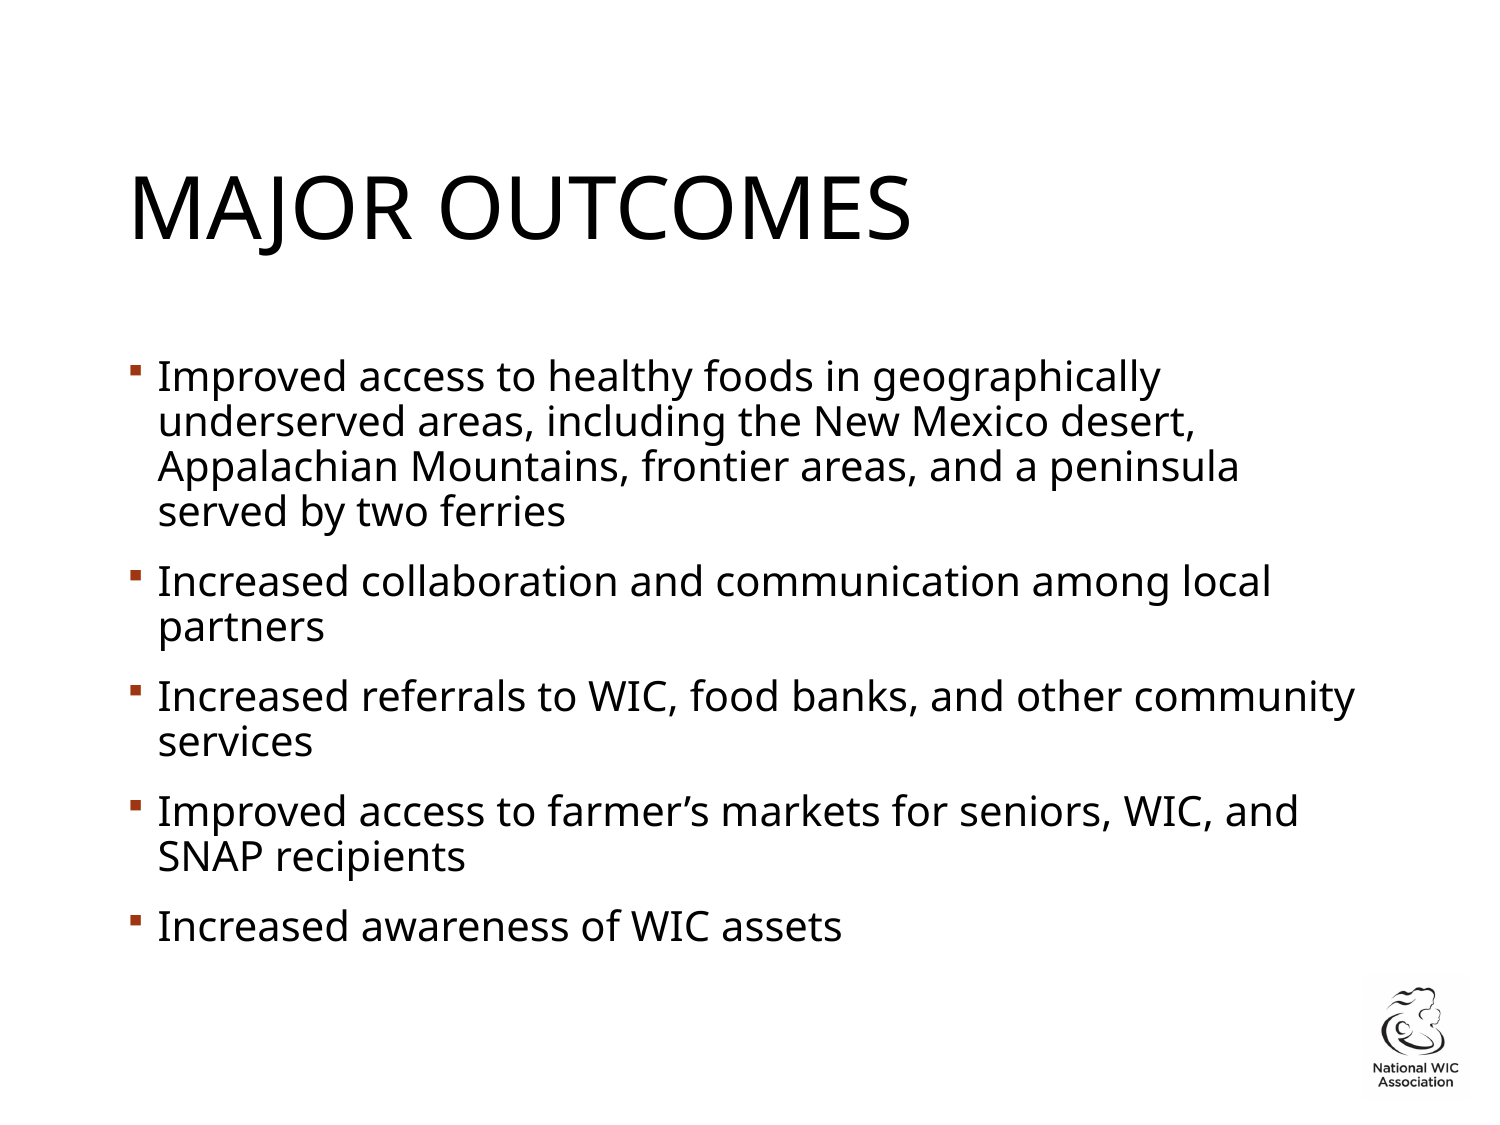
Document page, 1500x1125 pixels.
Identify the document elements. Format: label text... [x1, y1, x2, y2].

title Major outcomes [112, 79, 1388, 344]
list Improved access to healthy foods in geographically underserved areas, including the New Mexico desert, Appalachian Mountains, frontier areas, and a peninsula served by two ferries Increased collaboration and communication among local partners Increased referrals to WIC, food banks, and other community services Improved access to farmer’s markets for seniors, WIC, and SNAP recipients Increased awareness of WIC assets [112, 348, 1388, 1013]
picture [1362, 974, 1470, 1100]
